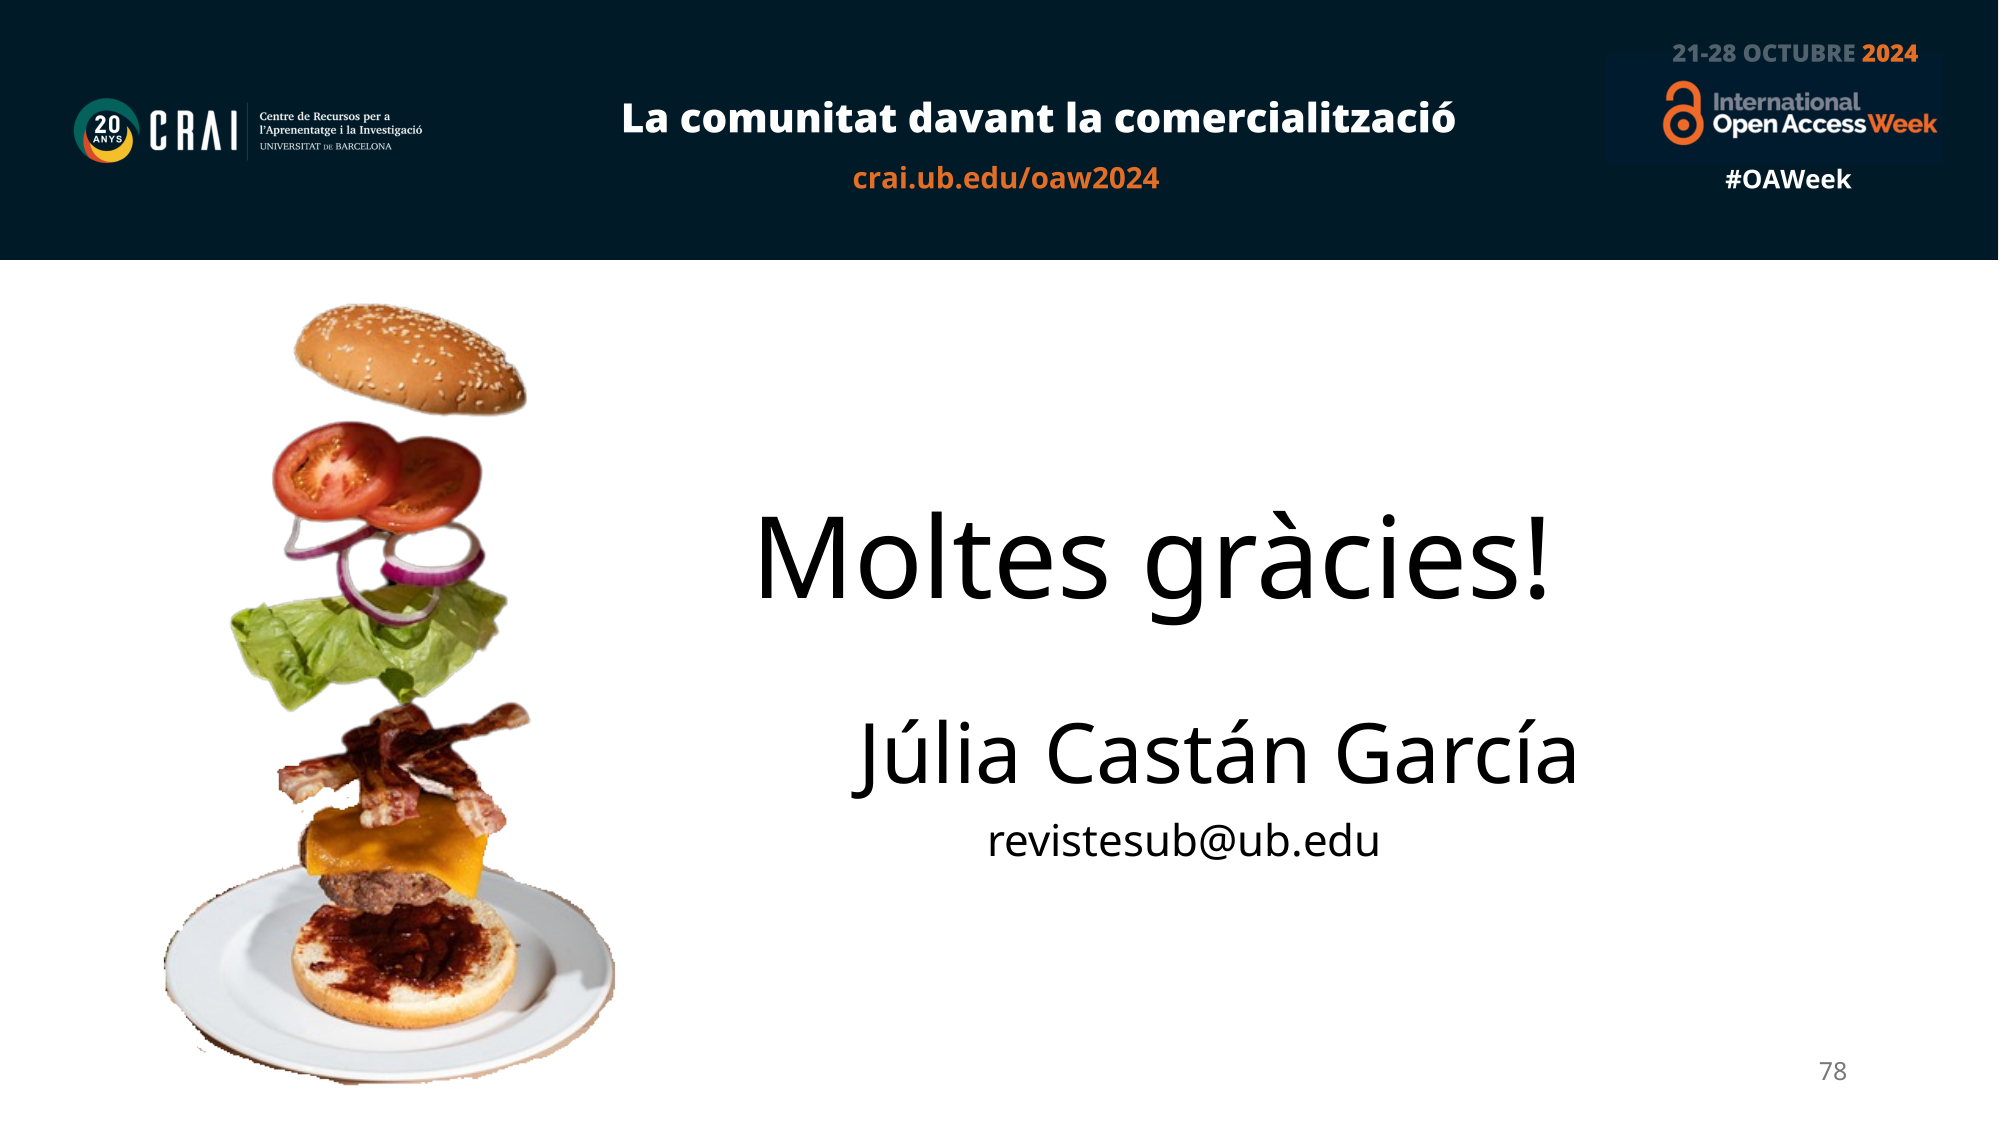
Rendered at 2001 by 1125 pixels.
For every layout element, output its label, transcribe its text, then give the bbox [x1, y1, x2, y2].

text_box Júlia Castán García [843, 691, 1879, 822]
text_box revistesub@ub.edu [972, 822, 1579, 875]
title Moltes gràcies! [736, 439, 1647, 684]
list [0, 0, 2000, 261]
slide_number 78 [1412, 1042, 1863, 1103]
picture [147, 280, 643, 1103]
